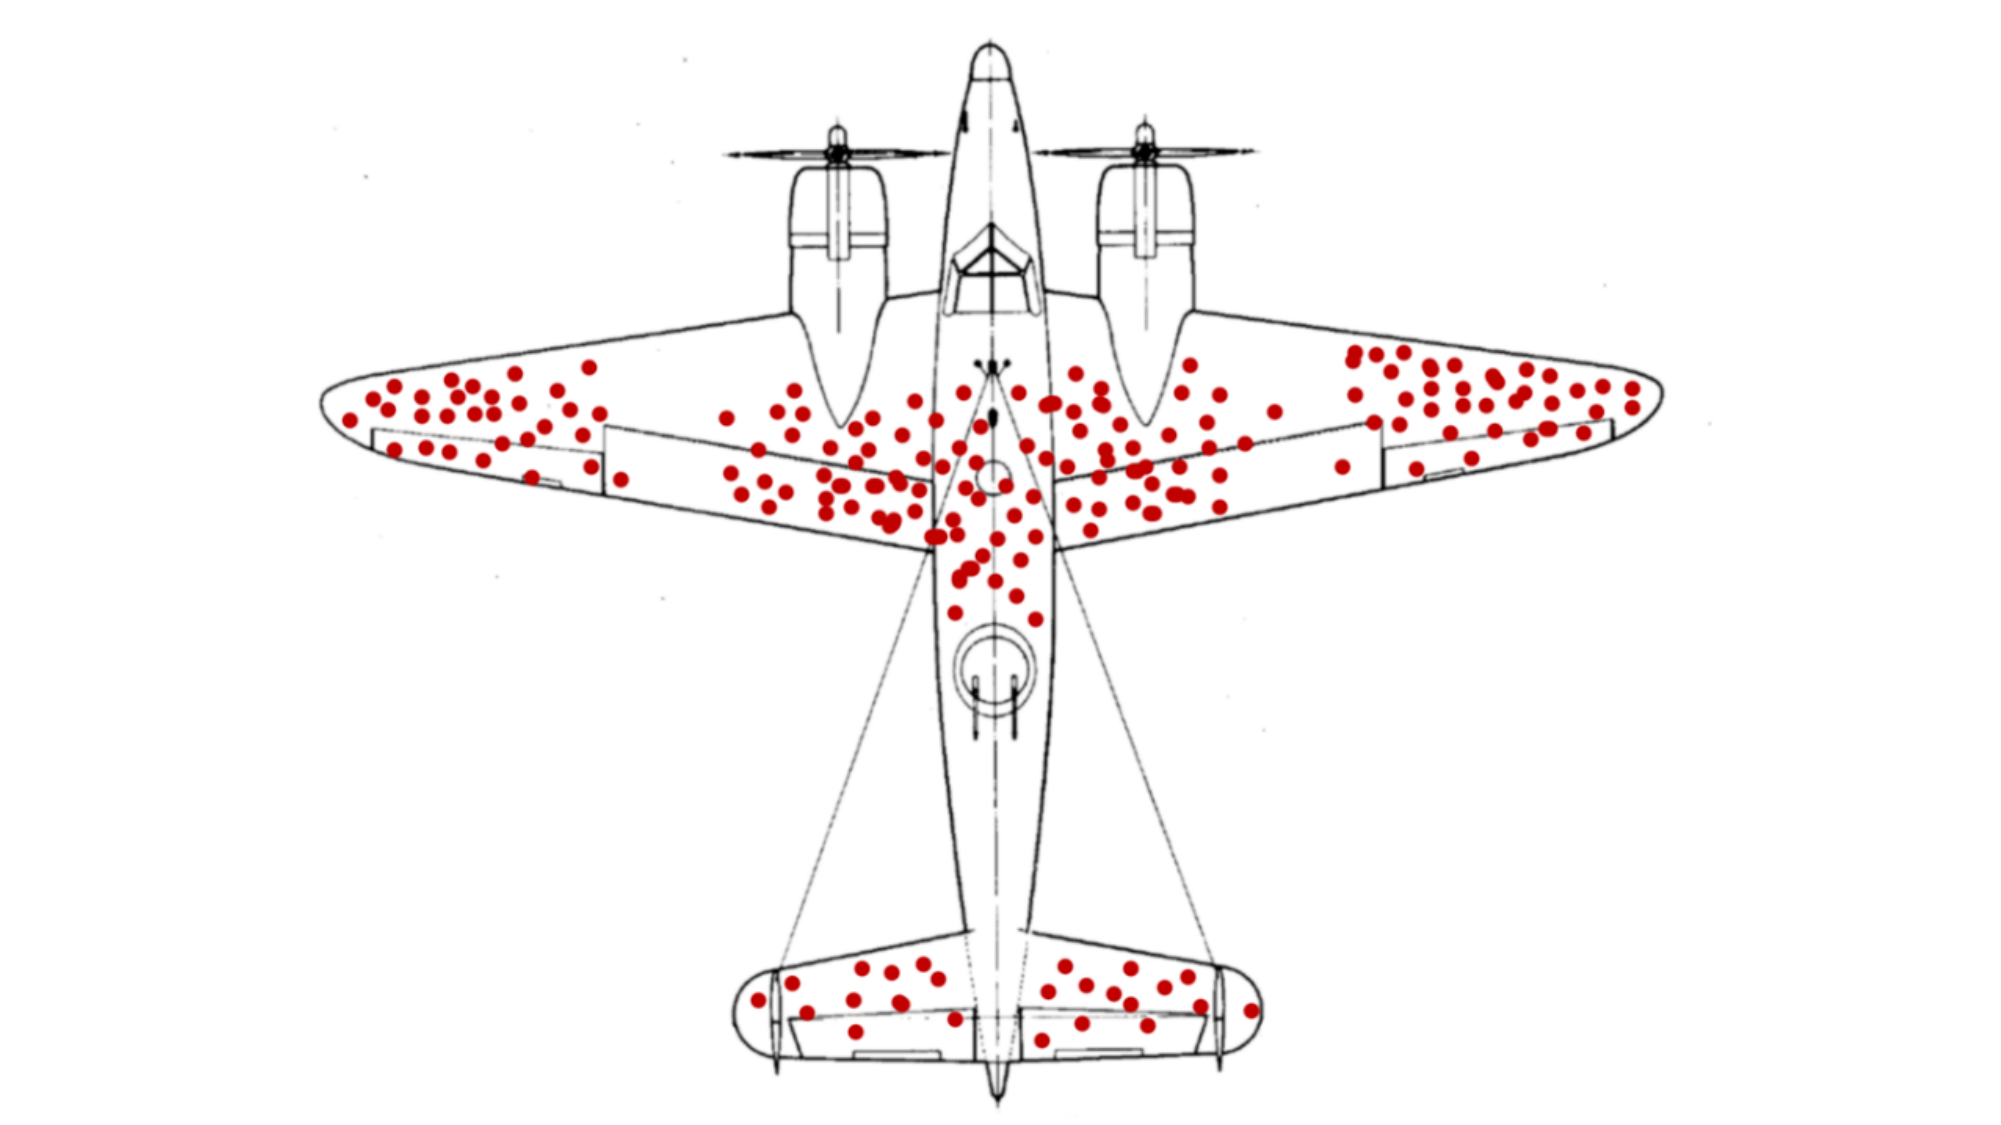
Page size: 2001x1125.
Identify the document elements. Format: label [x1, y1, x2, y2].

picture [244, 0, 1755, 1125]
